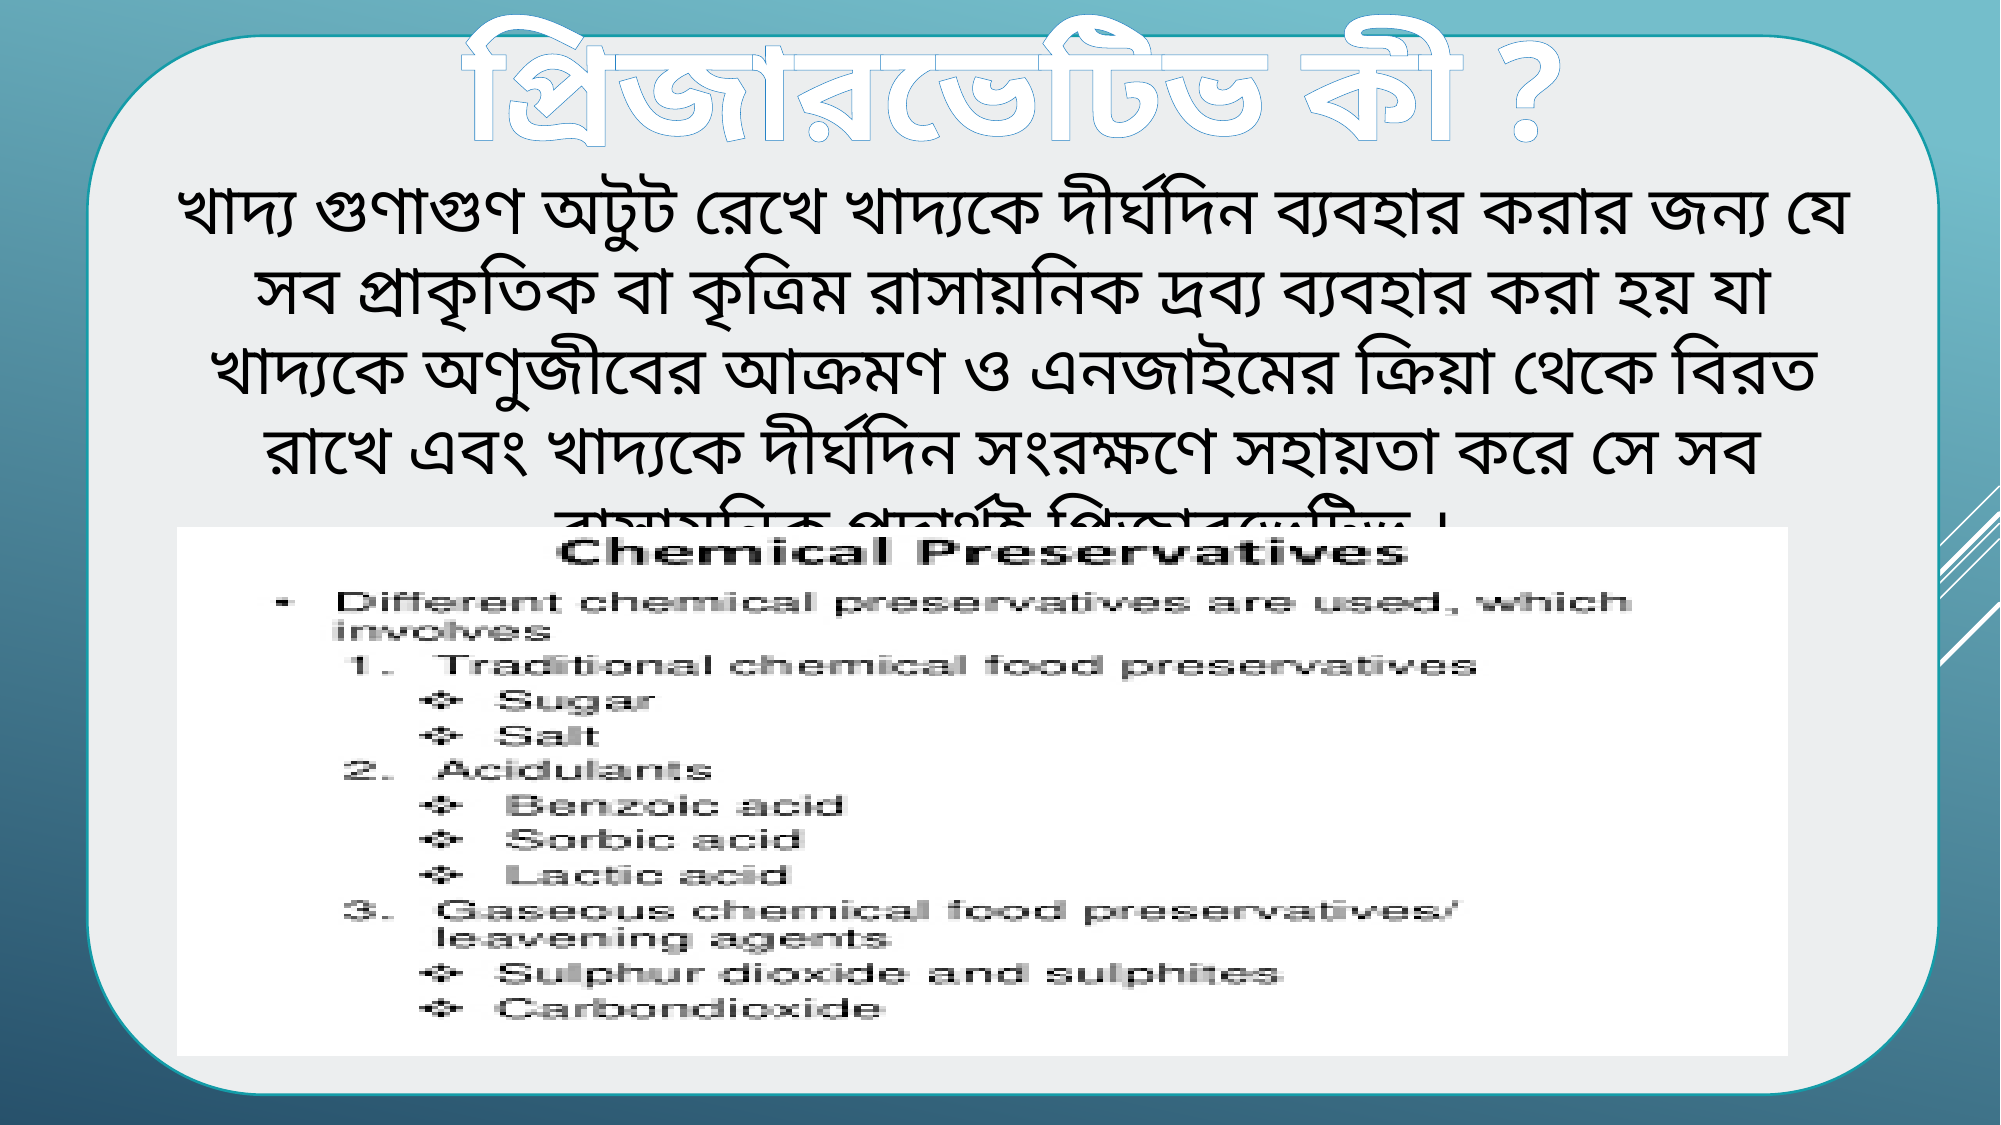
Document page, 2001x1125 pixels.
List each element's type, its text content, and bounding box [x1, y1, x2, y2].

text_box প্রিজারভেটিভ কী ? খাদ্য গুণাগুণ অটুট রেখে খাদ্যকে দীর্ঘদিন ব্যবহার করার জন্য যে সব প্রাকৃতিক বা কৃত্রিম রাসায়নিক দ্রব্য ব্যবহার করা হয় যা খাদ্যকে অণুজীবের আক্রমণ ও এনজাইমের ক্রিয়া থেকে বিরত রাখে এবং খাদ্যকে দীর্ঘদিন সংরক্ষণে সহায়তা করে সে সব রাসায়নিক পদার্থই প্রিজারভেটিভ । [85, 34, 1941, 1097]
picture [177, 527, 1788, 1056]
